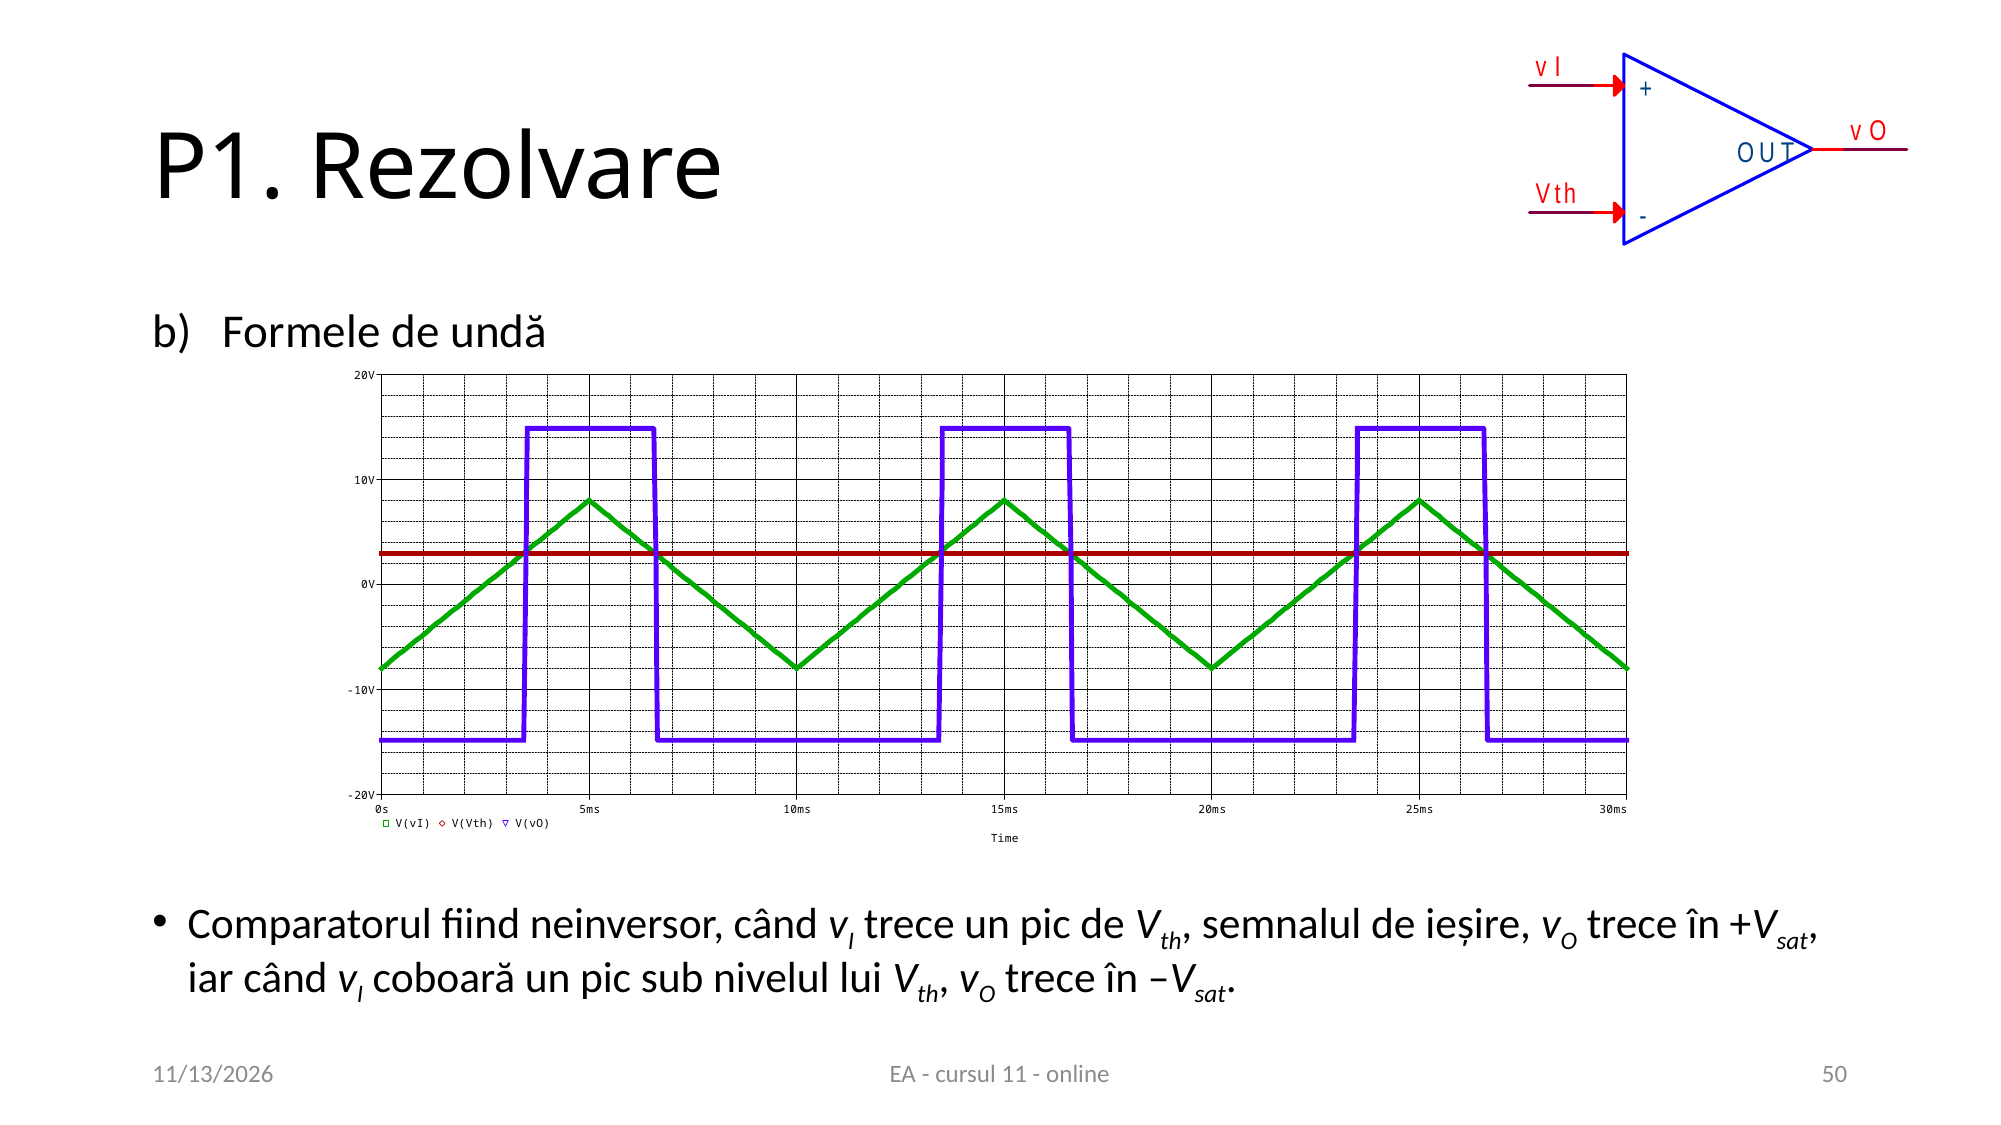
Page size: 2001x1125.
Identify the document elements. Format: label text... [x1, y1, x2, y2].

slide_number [137, 1042, 588, 1103]
picture [1501, 22, 1936, 248]
list Formele de undă Comparatorul fiind neinversor, când vI trece un pic de Vth, semnalul de ieșire, vO trece în +Vsat, iar când vI coboară un pic sub nivelul lui Vth, vO trece în –Vsat. [137, 299, 1863, 1014]
footer EA - cursul 11 - online [662, 1042, 1338, 1103]
slide_number 50 [1412, 1042, 1863, 1103]
picture [325, 367, 1675, 846]
title P1. Rezolvare [137, 59, 1863, 278]
